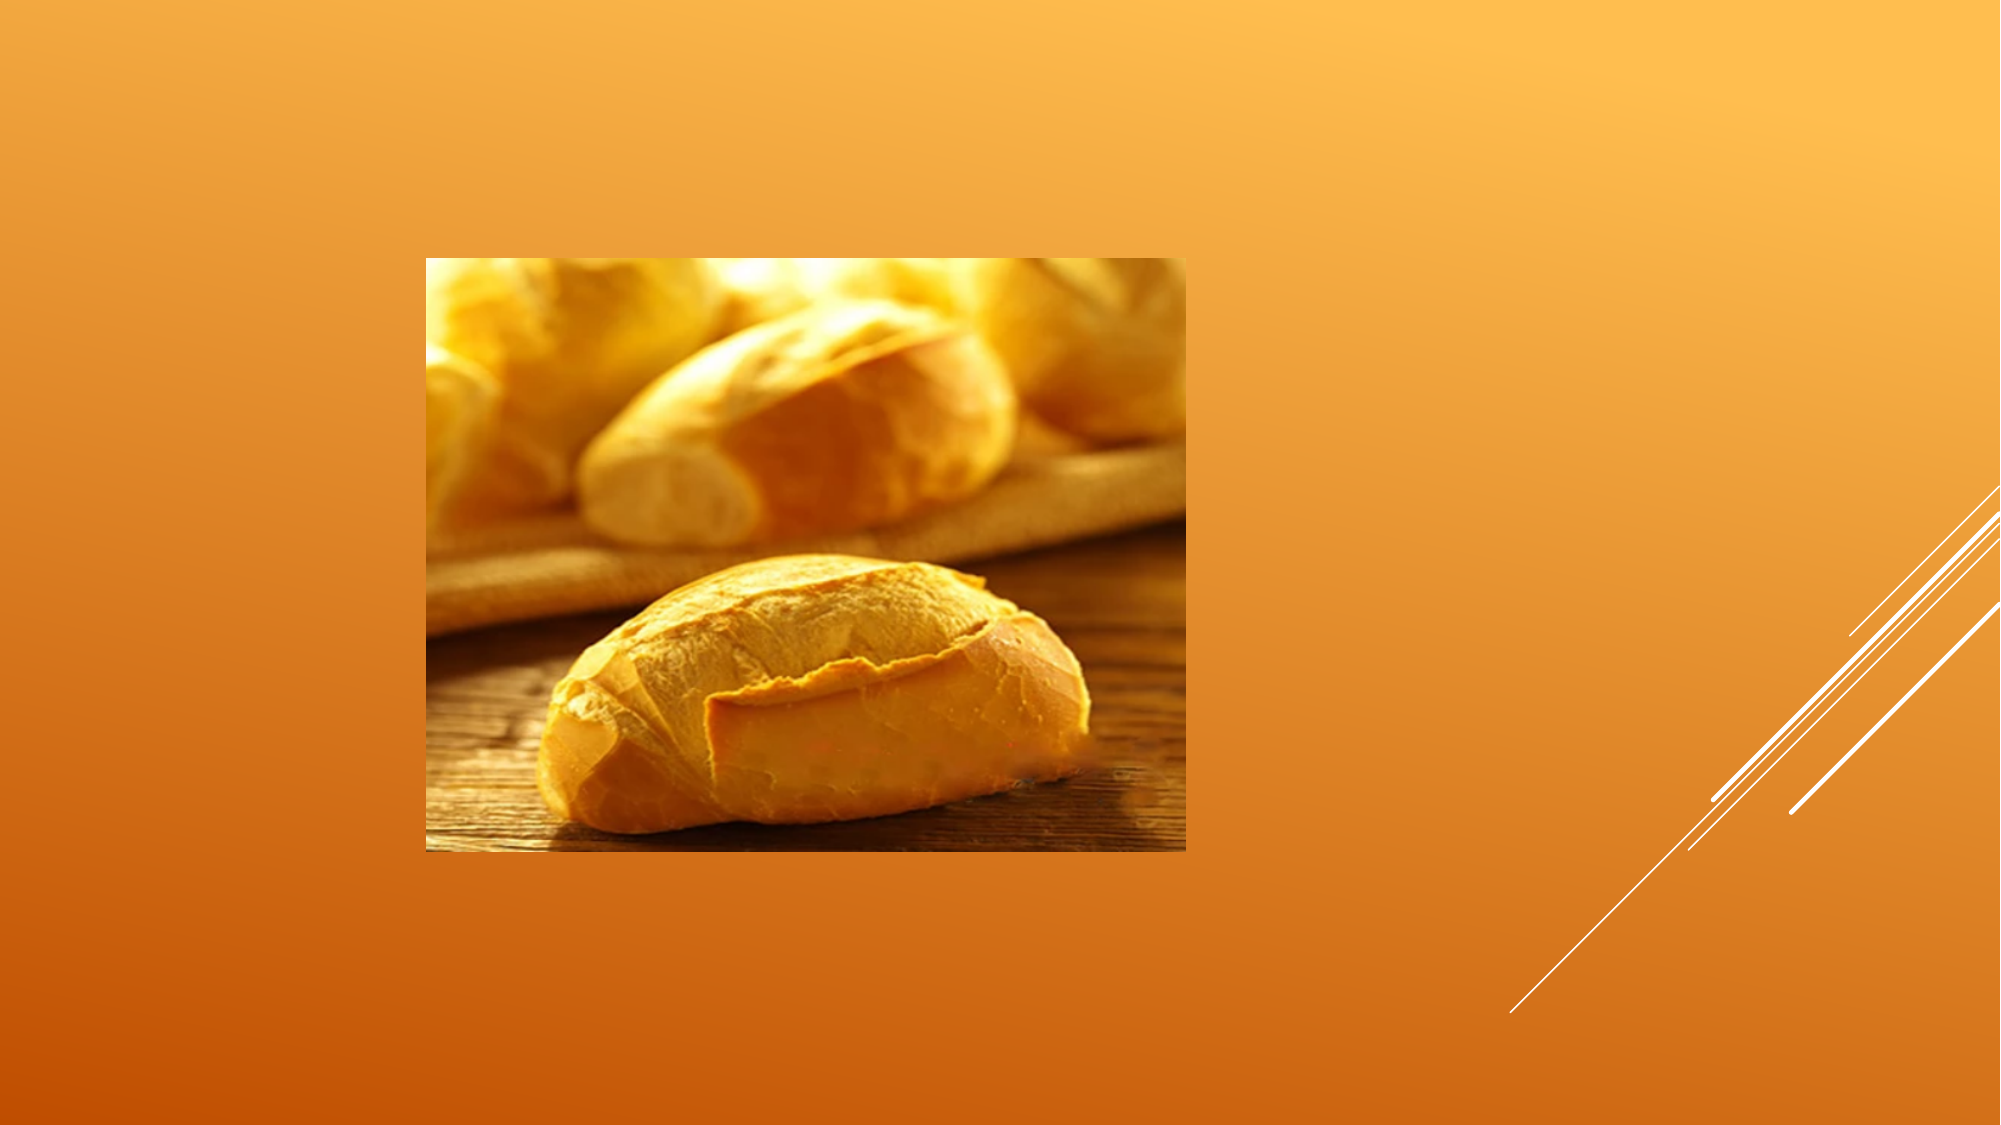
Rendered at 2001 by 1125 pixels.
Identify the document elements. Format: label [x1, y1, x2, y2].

list [426, 257, 1186, 852]
